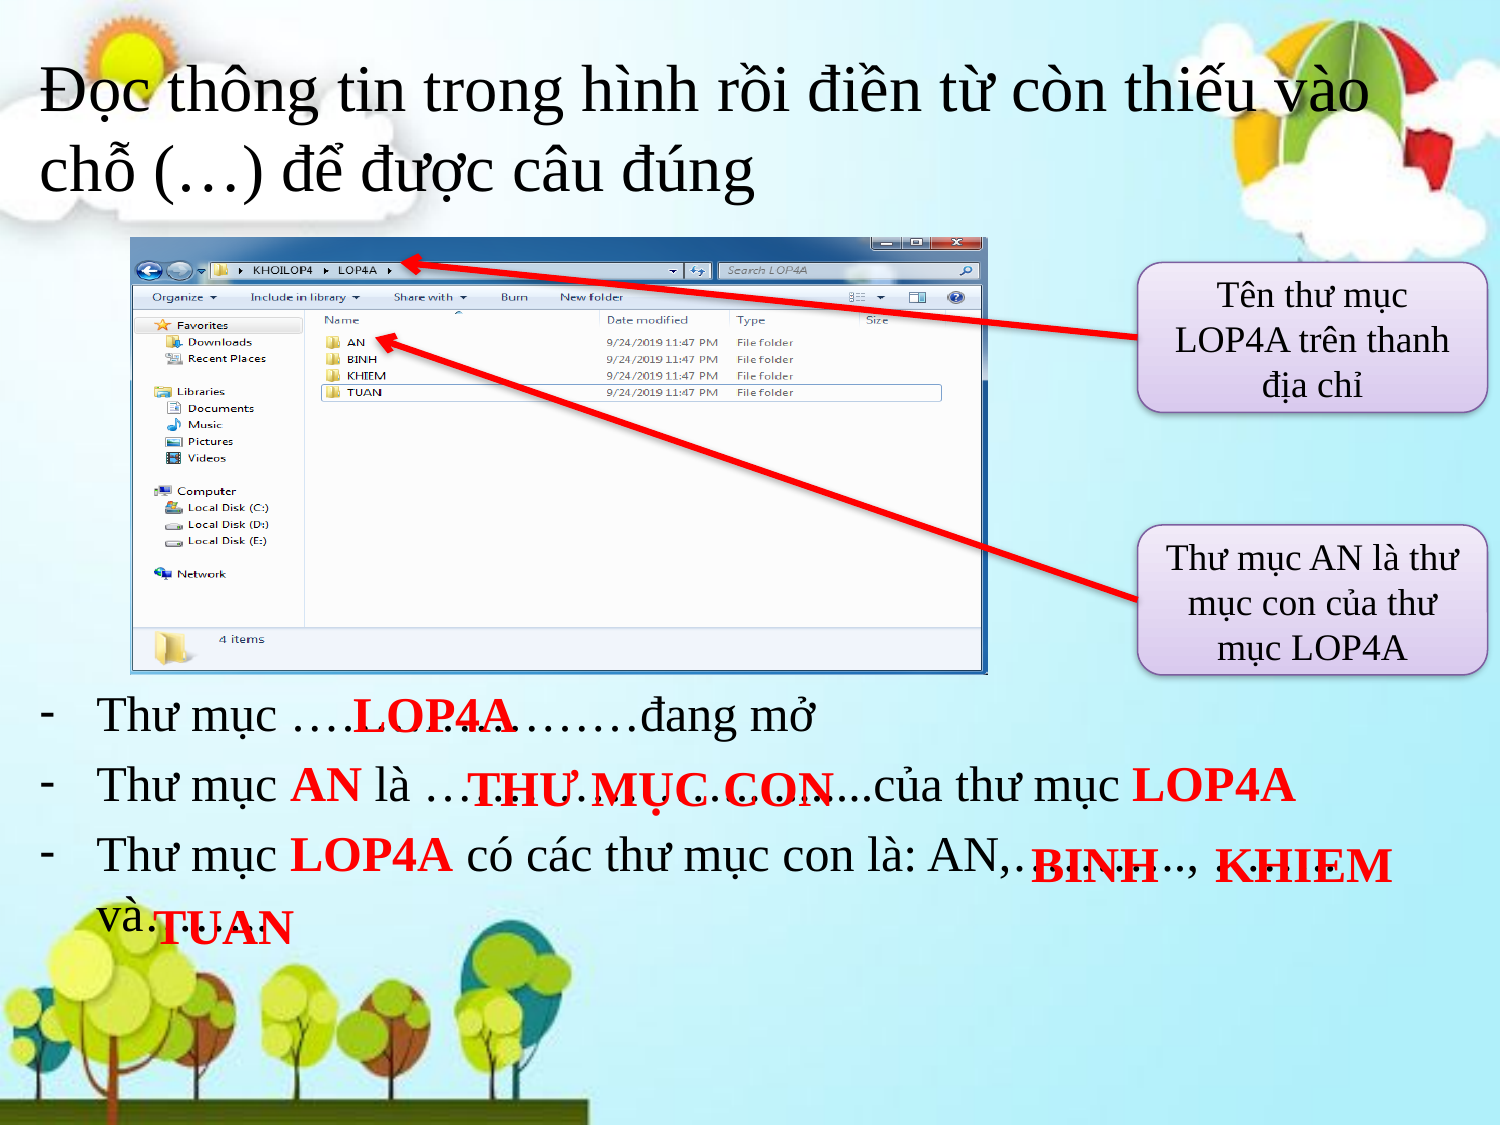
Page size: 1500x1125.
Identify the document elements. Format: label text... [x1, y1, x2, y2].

picture [0, 0, 1500, 1125]
text_box BINH [1016, 824, 1174, 900]
text_box Tên thư mục LOP4A trên thanh địa chỉ [1141, 261, 1489, 414]
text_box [374, 337, 1138, 601]
text_box Thư mục AN là thư mục con của thư mục LOP4A [1136, 524, 1489, 676]
list Đọc thông tin trong hình rồi điền từ còn thiếu vào chỗ (…) để được câu đúng Thư mục …………………đang mở Thư mục AN là ………………............của thư mục LOP4A Thư mục LOP4A có các thư mục con là: AN,……….., …….. và…….. [24, 37, 1488, 1005]
text_box TUAN [138, 887, 310, 963]
text_box THƯ MỤC CON [452, 749, 850, 824]
text_box KHIEM [1200, 824, 1409, 900]
text_box LOP4A [338, 683, 533, 750]
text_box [399, 262, 1138, 337]
